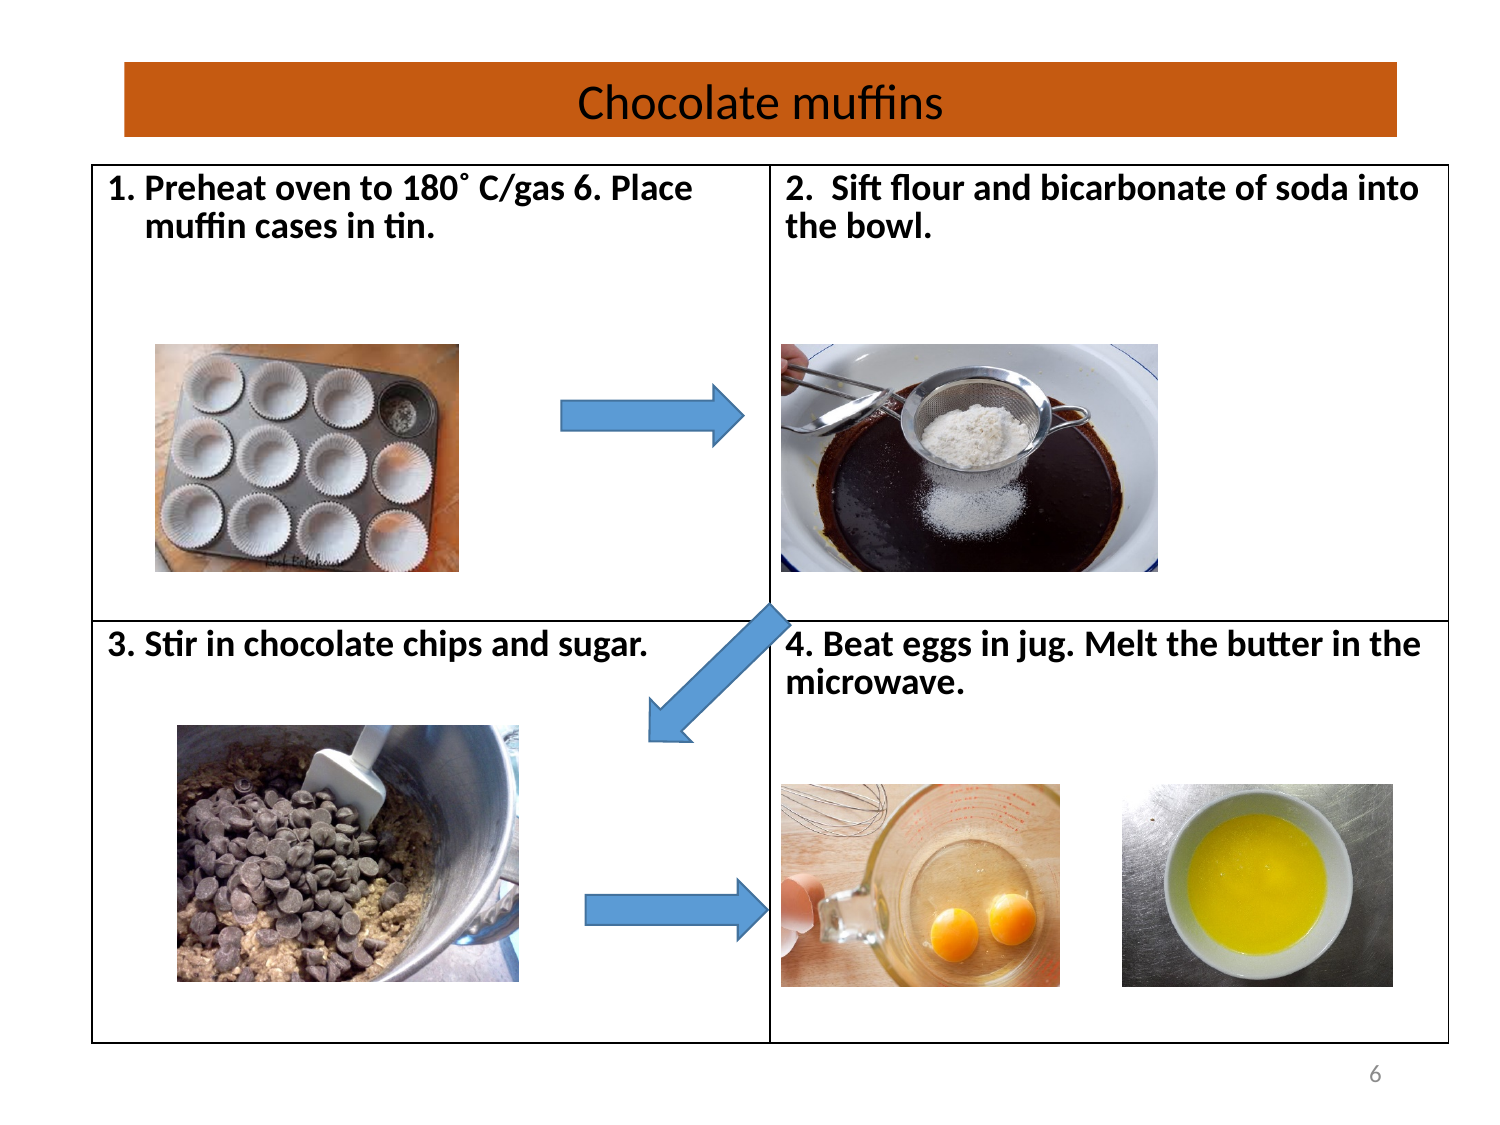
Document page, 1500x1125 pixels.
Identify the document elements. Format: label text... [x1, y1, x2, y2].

table_header 2. Sift flour and bicarbonate of soda into the bowl. [771, 166, 1448, 620]
slide_number 6 [1059, 1044, 1397, 1103]
picture [781, 344, 1158, 572]
table_header Preheat oven to 180˚ C/gas 6. Place muffin cases in tin. [93, 166, 769, 620]
table_cell 4. Beat eggs in jug. Melt the butter in the microwave. [771, 622, 1448, 1042]
text_box [584, 877, 770, 943]
table_cell 3. Stir in chocolate chips and sugar. [93, 622, 769, 1042]
text_box Chocolate muffins [124, 62, 1397, 137]
text_box [560, 383, 745, 449]
picture [781, 784, 1060, 987]
picture [155, 344, 459, 572]
picture [177, 725, 519, 982]
text_box [648, 602, 792, 743]
picture [1122, 784, 1393, 987]
